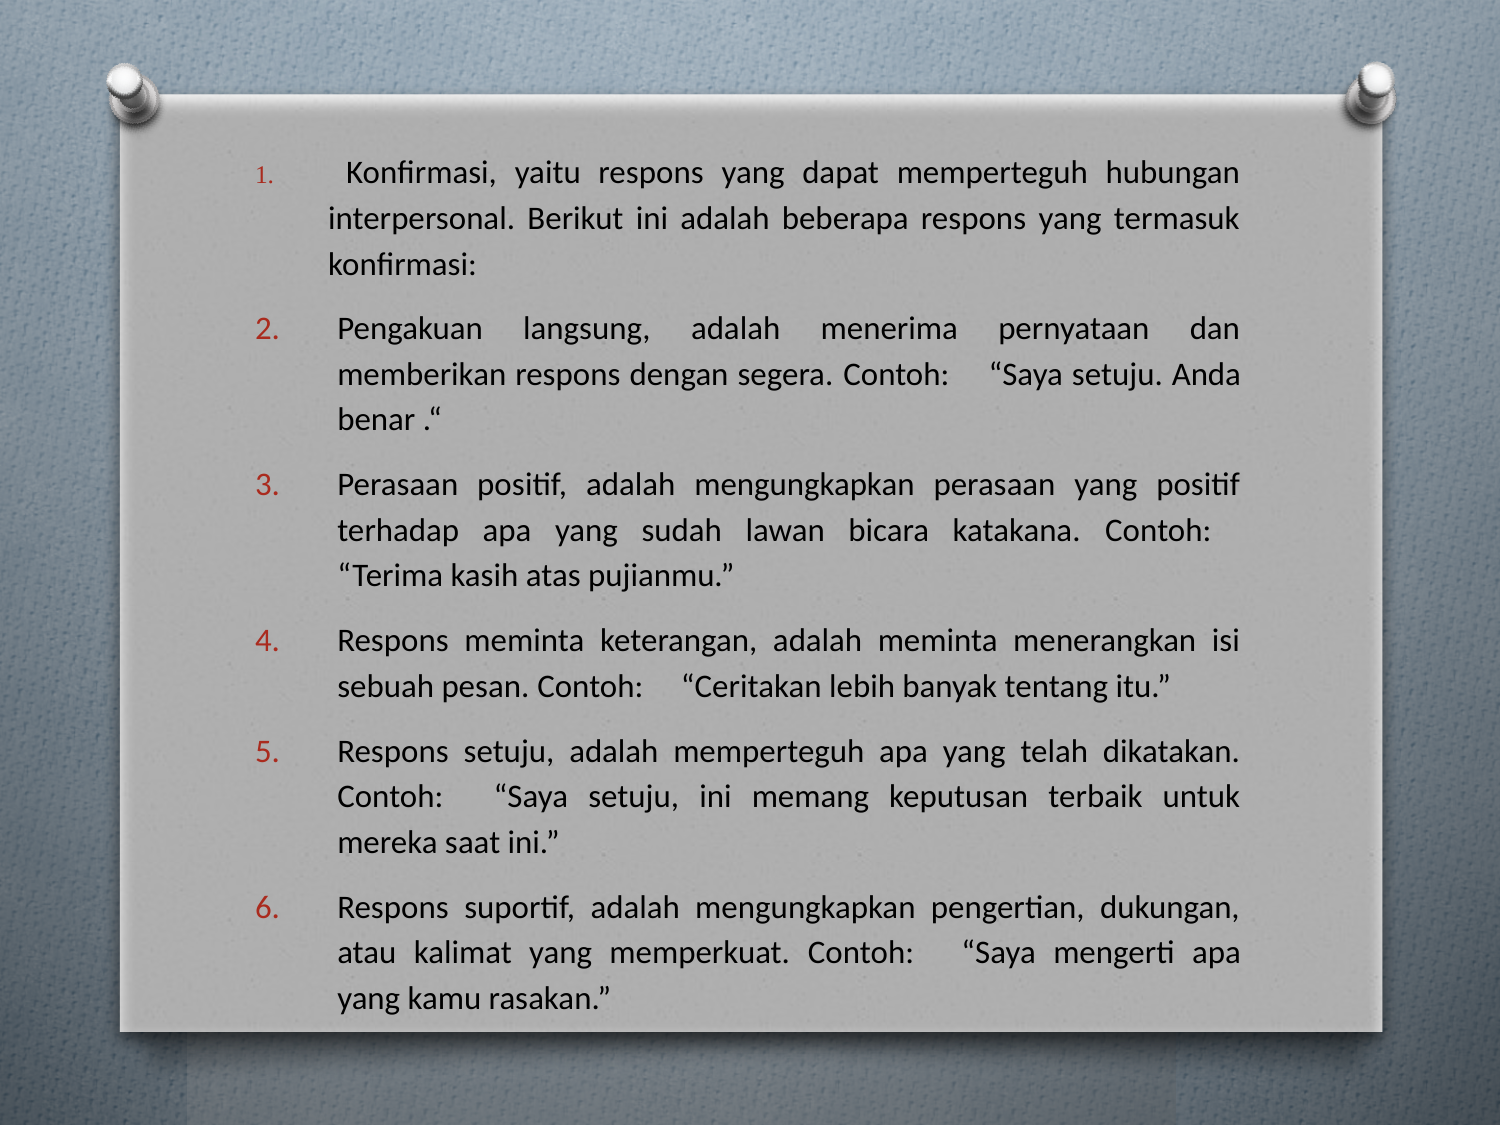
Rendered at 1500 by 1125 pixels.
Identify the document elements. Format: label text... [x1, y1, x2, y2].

list Konfirmasi, yaitu respons yang dapat memperteguh hubungan interpersonal. Berikut ini adalah beberapa respons yang termasuk konfirmasi: Pengakuan langsung, adalah menerima pernyataan dan memberikan respons dengan segera. Contoh: “Saya setuju. Anda benar .“ Perasaan positif, adalah mengungkapkan perasaan yang positif terhadap apa yang sudah lawan bicara katakana. Contoh: “Terima kasih atas pujianmu.” Respons meminta keterangan, adalah meminta menerangkan isi sebuah pesan. Contoh: “Ceritakan lebih banyak tentang itu.” Respons setuju, adalah memperteguh apa yang telah dikatakan. Contoh: “Saya setuju, ini memang keputusan terbaik untuk mereka saat ini.” Respons suportif, adalah mengungkapkan pengertian, dukungan, atau kalimat yang memperkuat. Contoh: “Saya mengerti apa yang kamu rasakan.” [240, 137, 1257, 1047]
picture [75, 29, 198, 153]
picture [1317, 35, 1439, 156]
